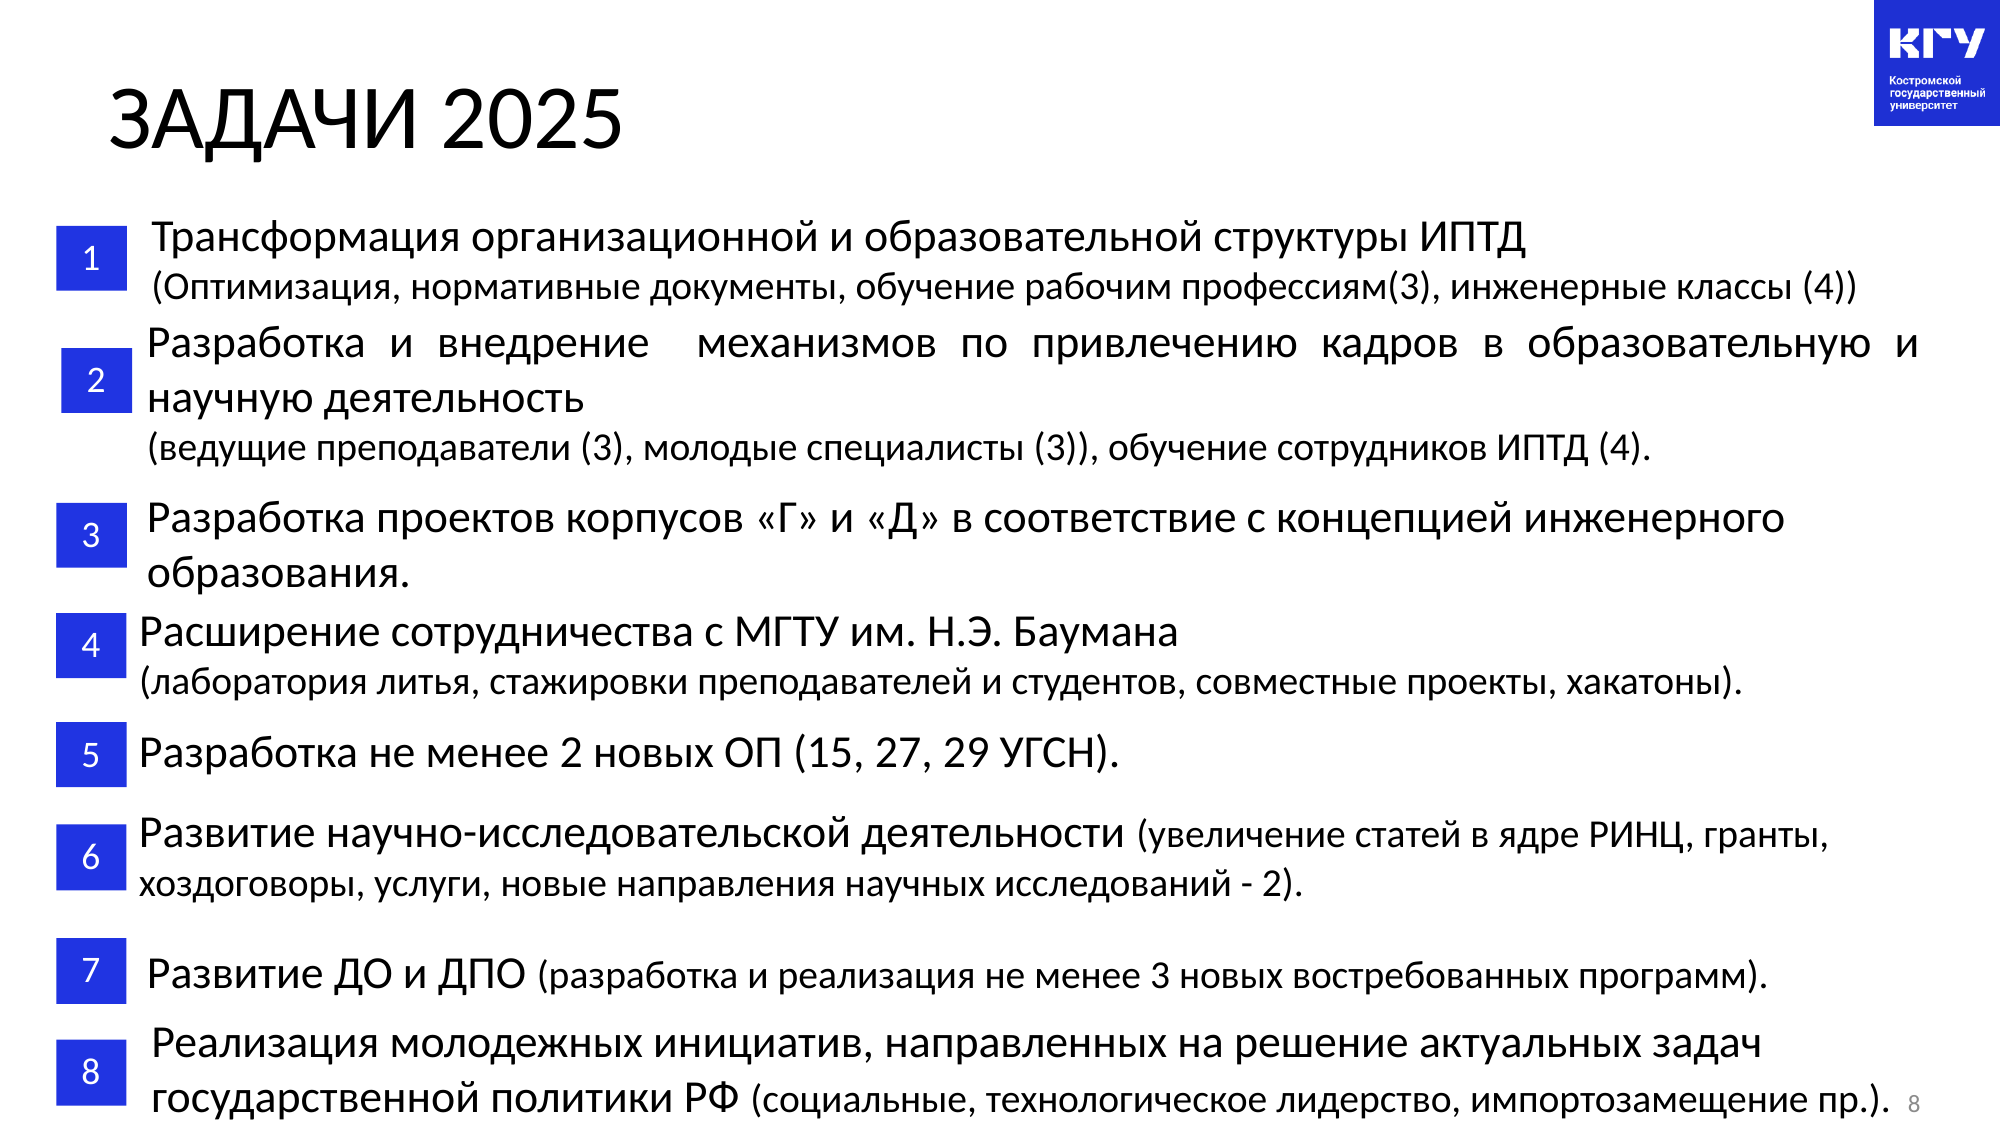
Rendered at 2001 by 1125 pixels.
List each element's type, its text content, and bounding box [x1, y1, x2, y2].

text_box Разработка и внедрение механизмов по привлечению кадров в образовательную и научную деятельность (ведущие преподаватели (3), молодые специалисты (3)), обучение сотрудников ИПТД (4). [132, 303, 1936, 477]
text_box Реализация молодежных инициатив, направленных на решение актуальных задач государственной политики РФ (социальные, технологическое лидерство, импортозамещение пр.). [136, 1004, 1936, 1125]
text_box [56, 612, 127, 679]
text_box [56, 824, 127, 891]
text_box Развитие научно-исследовательской деятельности (увеличение статей в ядре РИНЦ, гранты, хоздоговоры, услуги, новые направления научных исследований - 2). [124, 794, 1874, 912]
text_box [56, 1039, 127, 1106]
text_box Расширение сотрудничества с МГТУ им. Н.Э. Баумана (лаборатория литья, стажировки преподавателей и студентов, совместные проекты, хакатоны). [124, 592, 1936, 711]
text_box ЗАДАЧИ 2025 [93, 62, 1564, 193]
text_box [56, 937, 127, 1005]
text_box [56, 225, 127, 291]
picture [1874, 0, 2000, 126]
text_box Развитие ДО и ДПО (разработка и реализация не менее 3 новых востребованных программ). [132, 935, 1882, 1006]
text_box Разработка не менее 2 новых ОП (15, 27, 29 УГСН). [124, 714, 1874, 785]
text_box Разработка проектов корпусов «Г» и «Д» в соответствие с концепцией инженерного образования. [132, 478, 1936, 592]
text_box Трансформация организационной и образовательной структуры ИПТД (Оптимизация, нормативные документы, обучение рабочим профессиям(3), инженерные классы (4)) [136, 198, 1936, 303]
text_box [61, 348, 133, 413]
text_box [56, 722, 127, 788]
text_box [56, 502, 127, 568]
